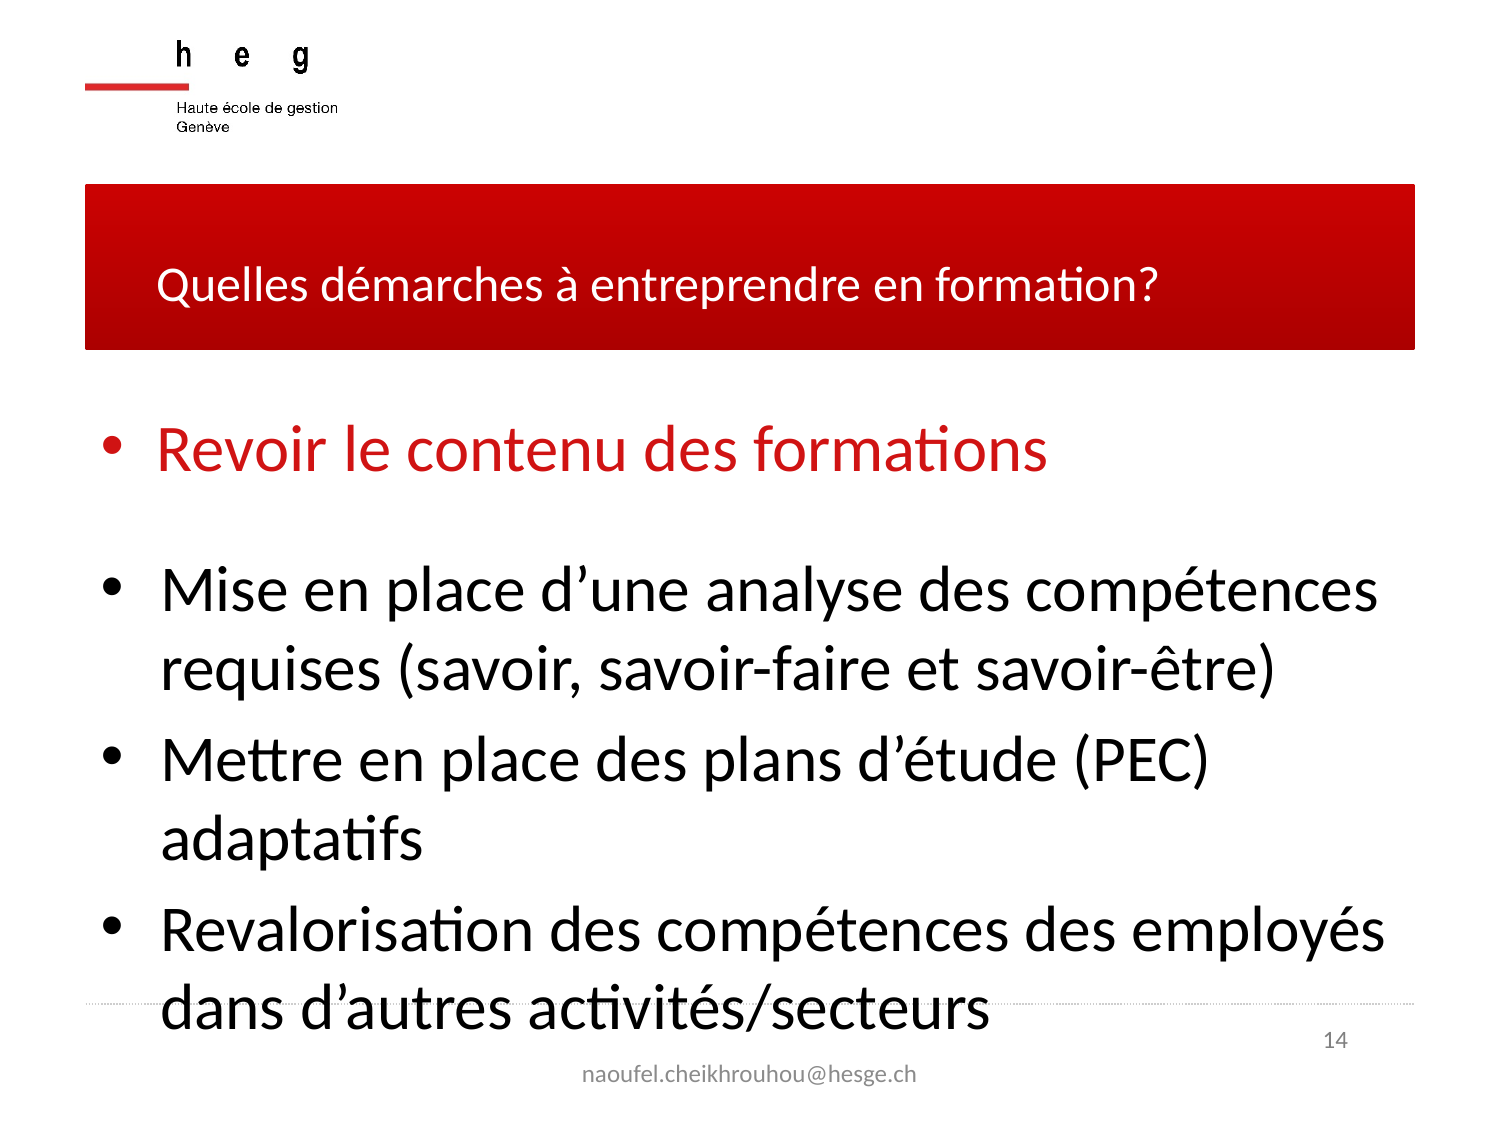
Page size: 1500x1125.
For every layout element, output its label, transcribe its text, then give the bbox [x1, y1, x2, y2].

footer naoufel.cheikhrouhou@hesge.ch [512, 1042, 988, 1103]
list Quelles démarches à entreprendre en formation? [141, 243, 1359, 327]
picture [85, 40, 337, 132]
list Mise en place d’une analyse des compétences requises (savoir, savoir-faire et savoir-être) Mettre en place des plans d’étude (PEC) adaptatifs Revalorisation des compétences des employés dans d’autres activités/secteurs [85, 538, 1415, 1059]
list Revoir le contenu des formations [85, 397, 1415, 504]
